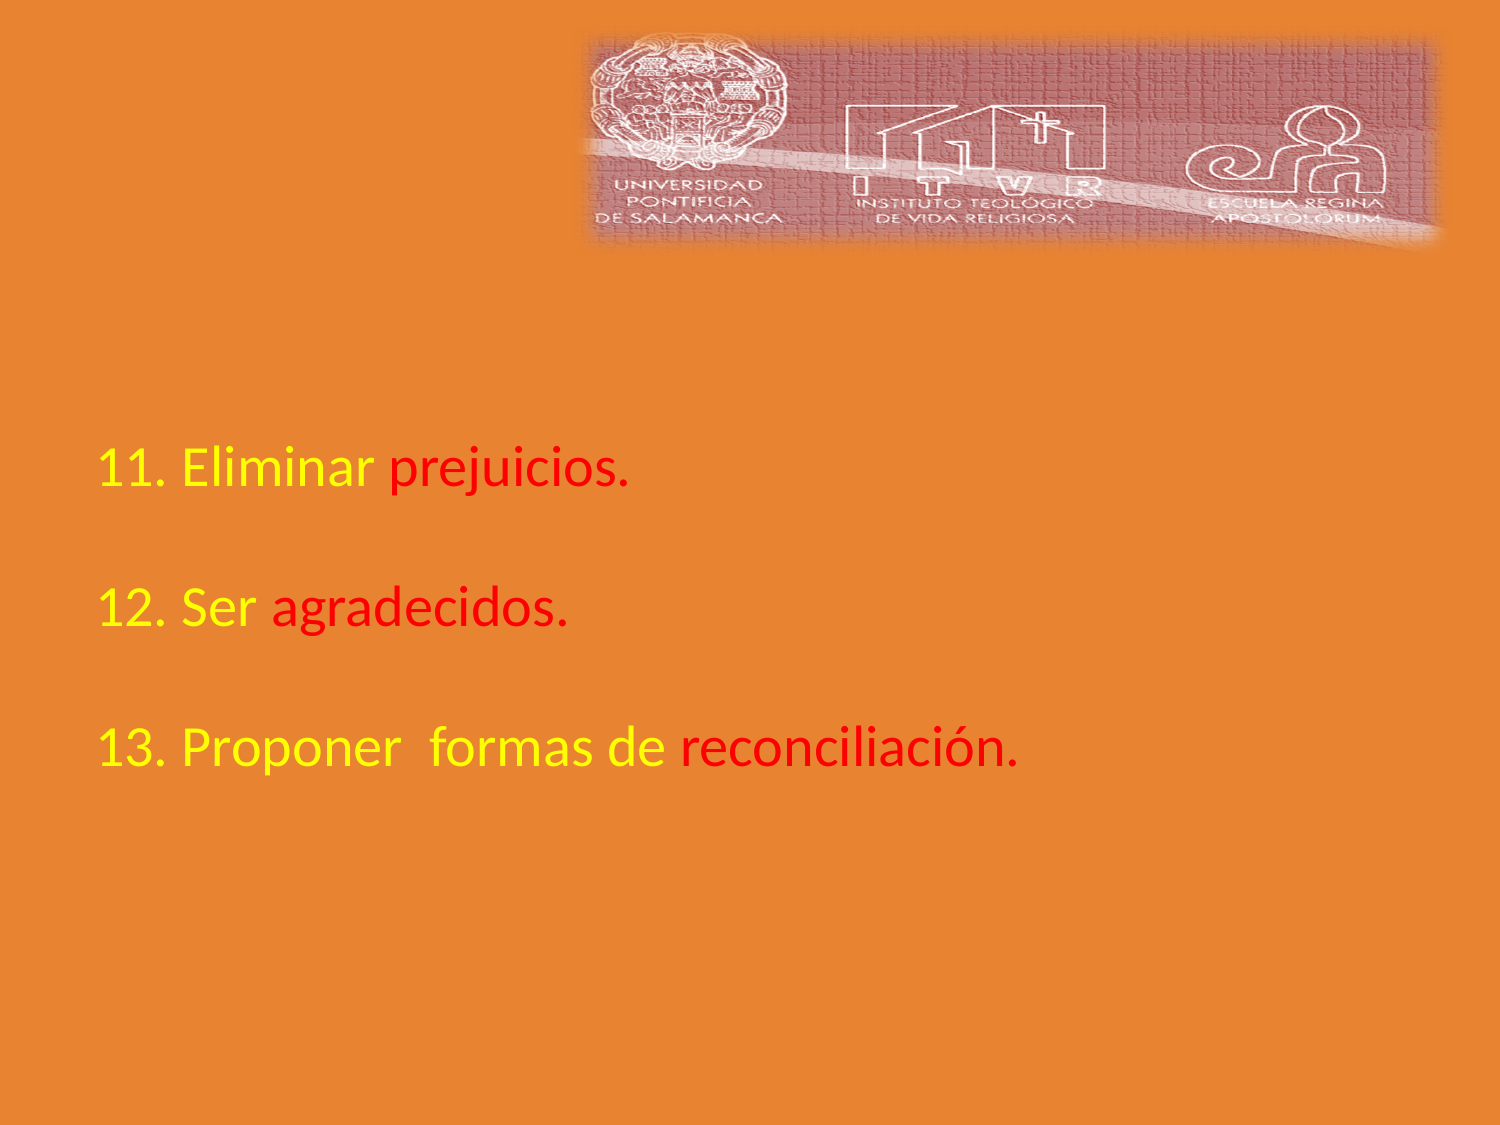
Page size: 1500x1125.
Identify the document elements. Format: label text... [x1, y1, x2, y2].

text_box 11. Eliminar prejuicios. 12. Ser agradecidos. 13. Proponer formas de reconciliación. [80, 420, 1445, 786]
picture [572, 25, 1453, 256]
